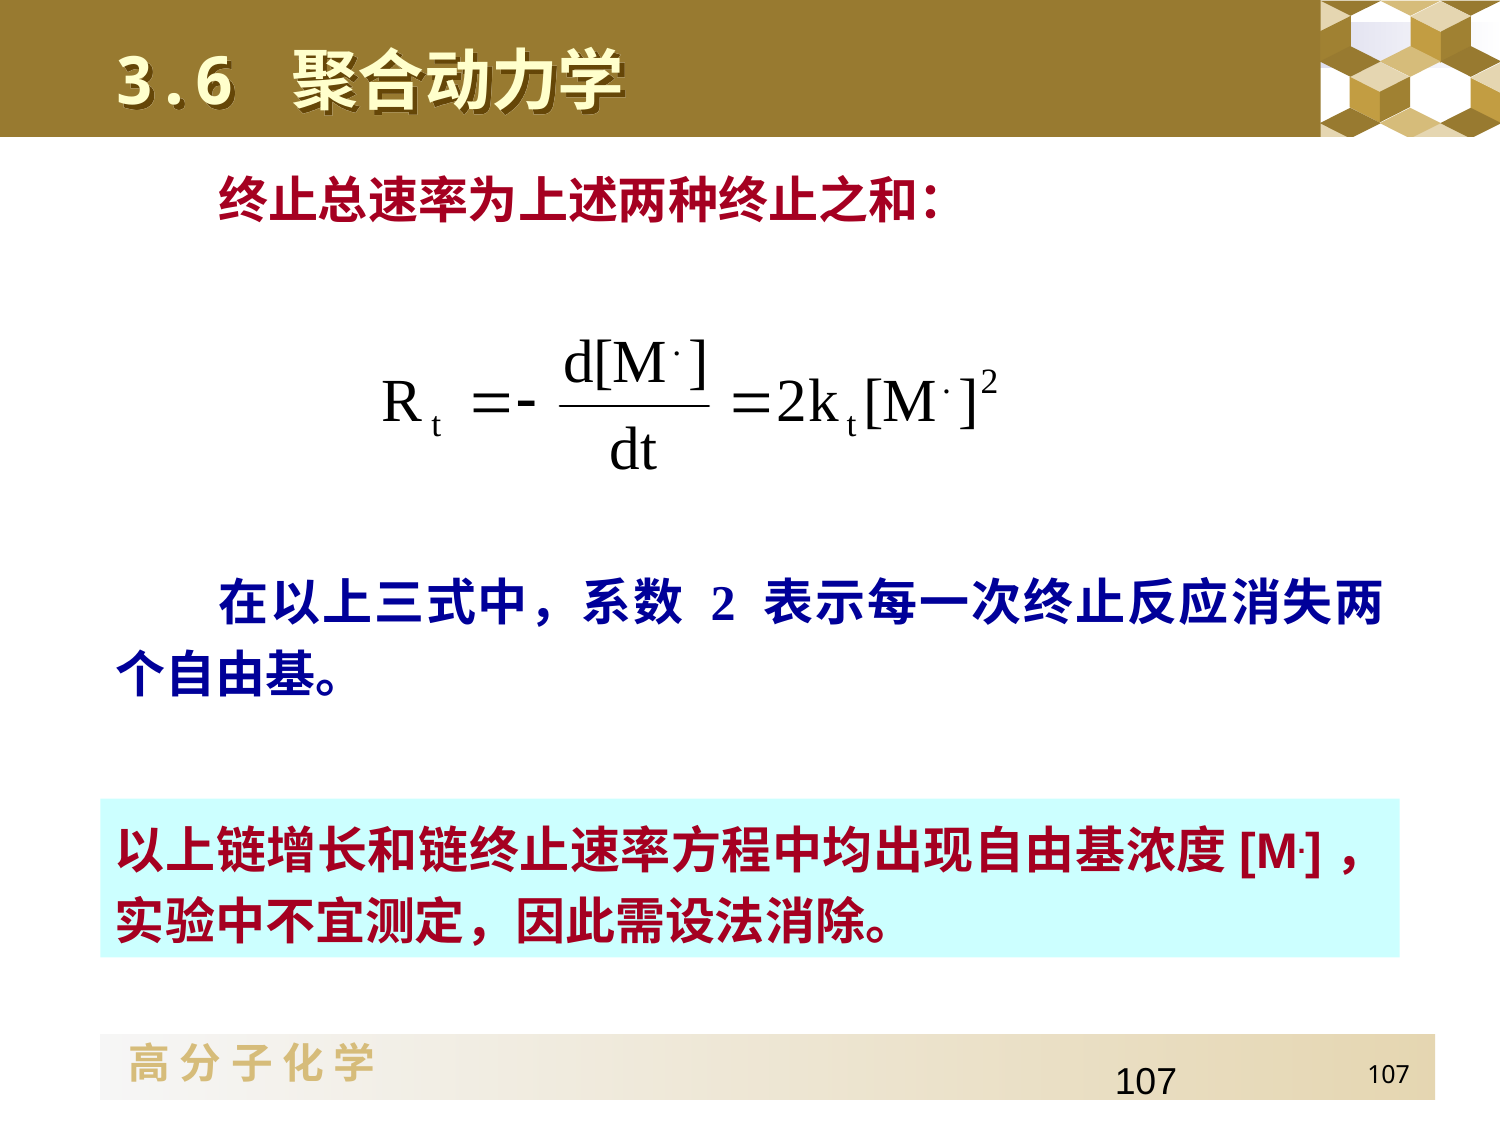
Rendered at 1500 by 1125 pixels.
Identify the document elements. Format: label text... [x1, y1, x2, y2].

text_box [371, 314, 1011, 483]
text_box 终止总速率为上述两种终止之和： [100, 148, 1010, 234]
text_box 以上链增长和链终止速率方程中均出现自由基浓度[M.]，实验中不宜测定，因此需设法消除。 [100, 798, 1400, 958]
slide_number 107 [1074, 1024, 1426, 1101]
list 在以上三式中，系数 2 表示每一次终止反应消失两个自由基。 [100, 550, 1400, 717]
text_box 3.6 聚合动力学 [100, 30, 918, 126]
